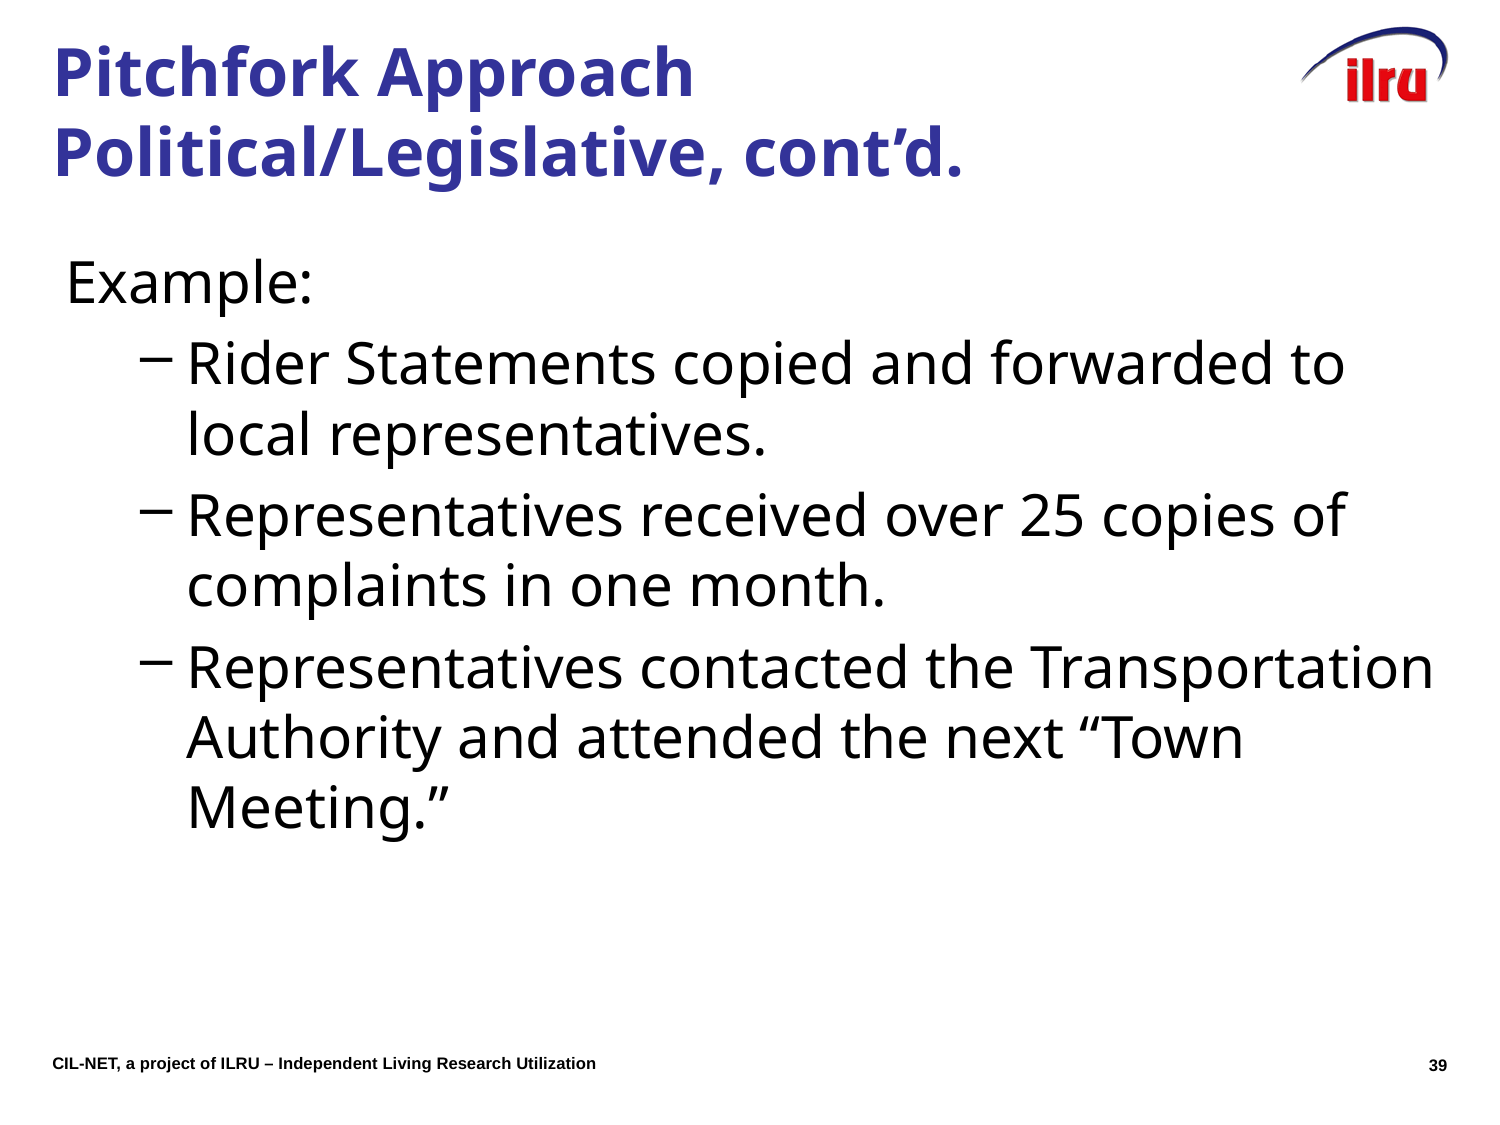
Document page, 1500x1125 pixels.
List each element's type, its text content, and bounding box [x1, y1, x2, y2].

picture [1299, 24, 1463, 103]
slide_number 38 [1074, 1047, 1463, 1088]
title Pitchfork Approach Political/Legislative, cont’d. [37, 44, 1426, 176]
list Example: Rider Statements copied and forwarded to local representatives. Representatives received over 25 copies of complaints in one month. Representatives contacted the Transportation Authority and attended the next “Town Meeting.” [49, 237, 1463, 1026]
